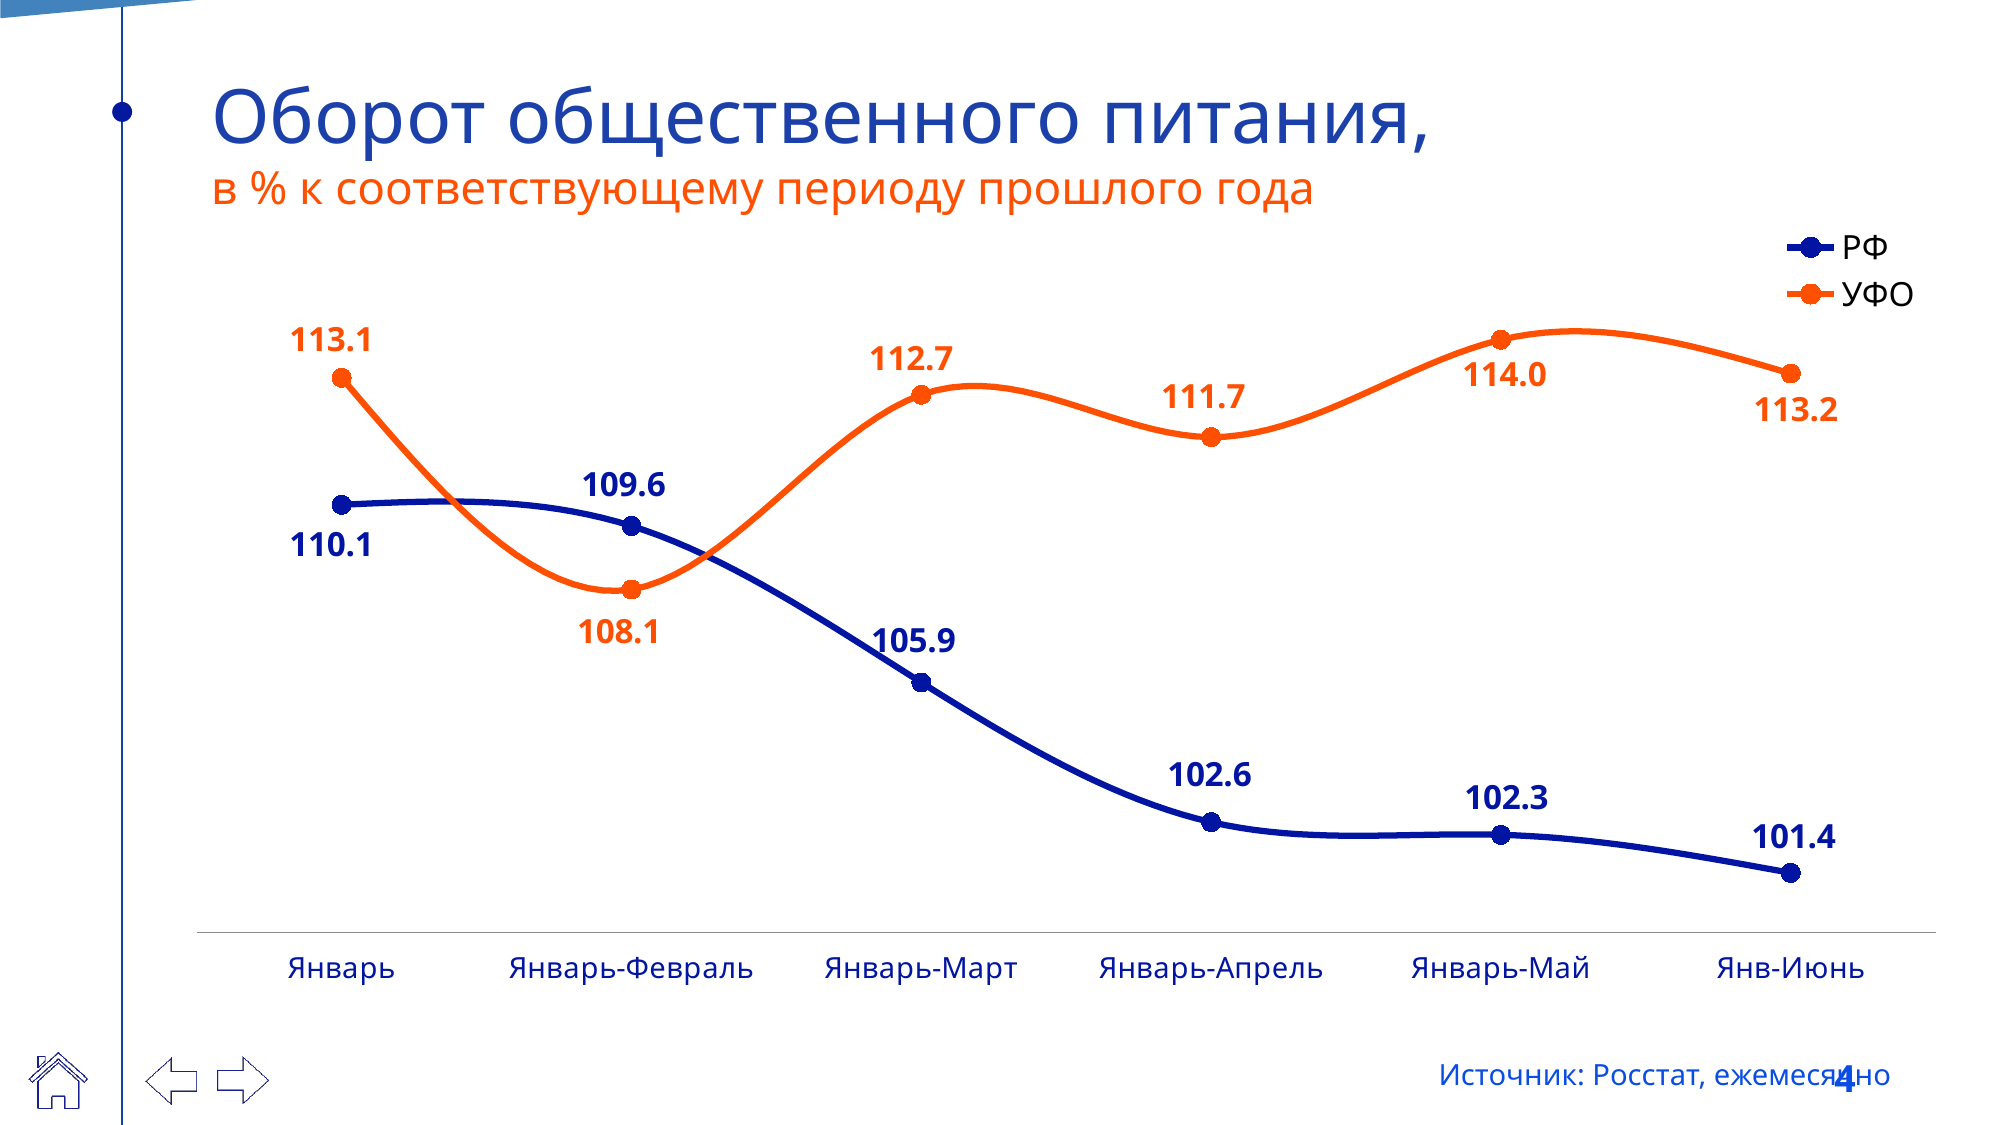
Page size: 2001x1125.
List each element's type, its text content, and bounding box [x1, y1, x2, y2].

text_box Оборот общественного питания, в % к соответствующему периоду прошлого года [196, 60, 1962, 221]
picture [217, 1056, 269, 1104]
picture [145, 1057, 197, 1105]
text_box [122, 100, 134, 123]
text_box [111, 101, 121, 123]
text_box Источник: Росстат, ежемесячно [1418, 1046, 1912, 1102]
text_box [0, 0, 121, 20]
picture [28, 1052, 88, 1109]
text_box [122, 0, 197, 8]
text_box 4 [1819, 1048, 2000, 1114]
chart [170, 222, 1946, 1007]
